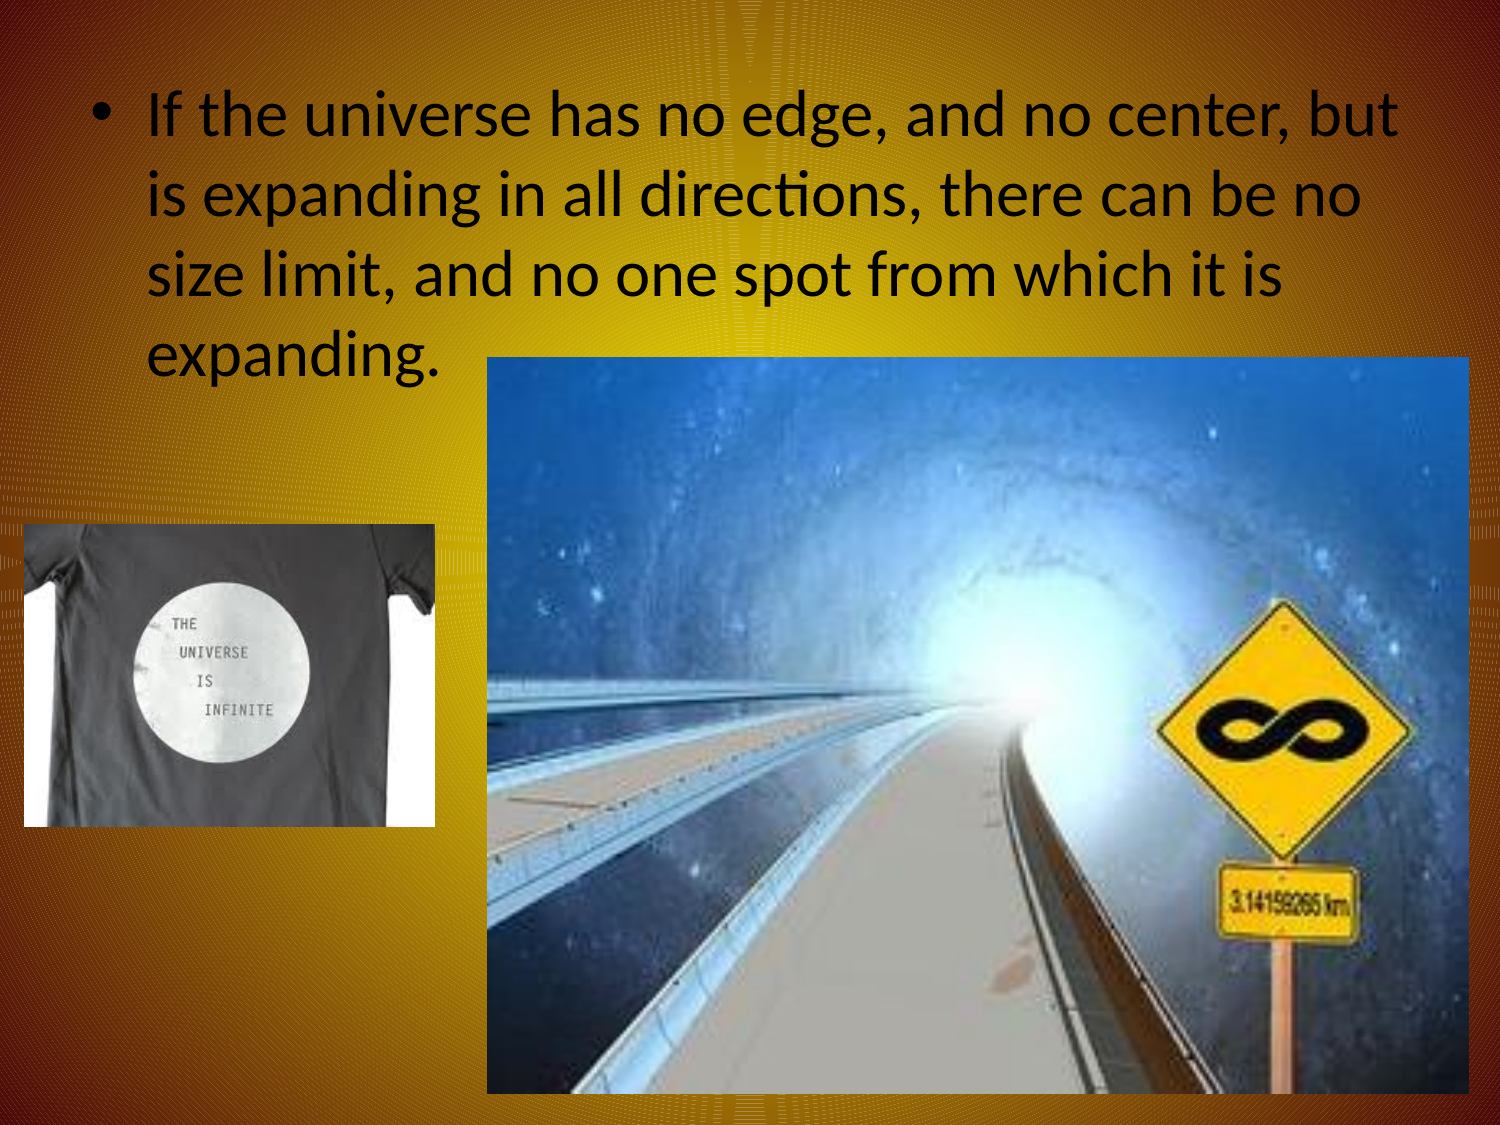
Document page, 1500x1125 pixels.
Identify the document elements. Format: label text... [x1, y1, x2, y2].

picture [24, 524, 435, 827]
picture [487, 357, 1469, 1094]
list If the universe has no edge, and no center, but is expanding in all directions, there can be no size limit, and no one spot from which it is expanding. [75, 62, 1425, 1005]
